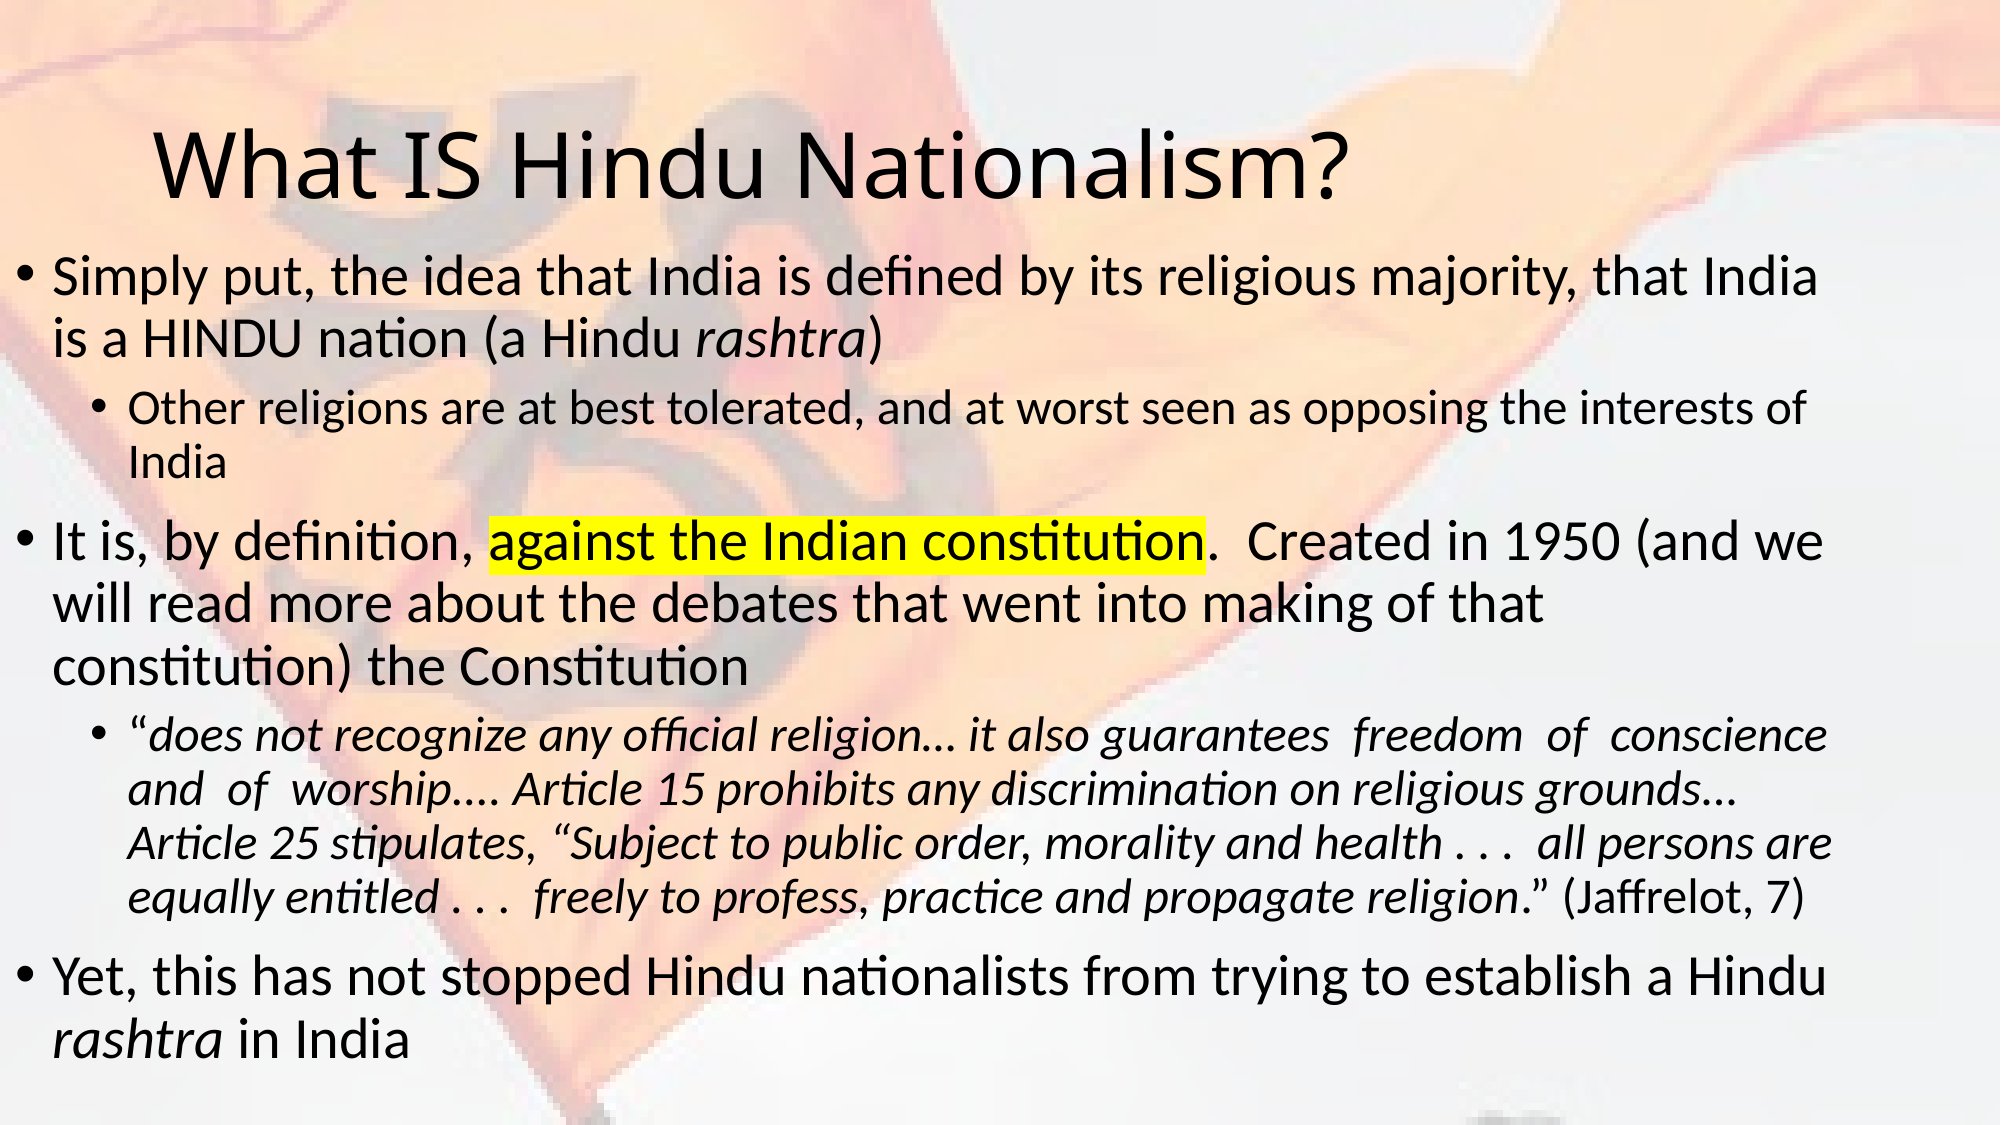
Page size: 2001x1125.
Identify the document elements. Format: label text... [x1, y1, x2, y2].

title What IS Hindu Nationalism? [137, 59, 1863, 237]
list Simply put, the idea that India is defined by its religious majority, that India is a HINDU nation (a Hindu rashtra) Other religions are at best tolerated, and at worst seen as opposing the interests of India It is, by definition, against the Indian constitution. Created in 1950 (and we will read more about the debates that went into making of that constitution) the Constitution “does not recognize any official religion… it also guarantees freedom of conscience and of worship.... Article 15 prohibits any discrimination on religious grounds... Article 25 stipulates, “Subject to public order, morality and health . . . all persons are equally entitled . . . freely to profess, practice and propagate religion.” (Jaffrelot, 7) Yet, this has not stopped Hindu nationalists from trying to establish a Hindu rashtra in India [0, 237, 1863, 1125]
